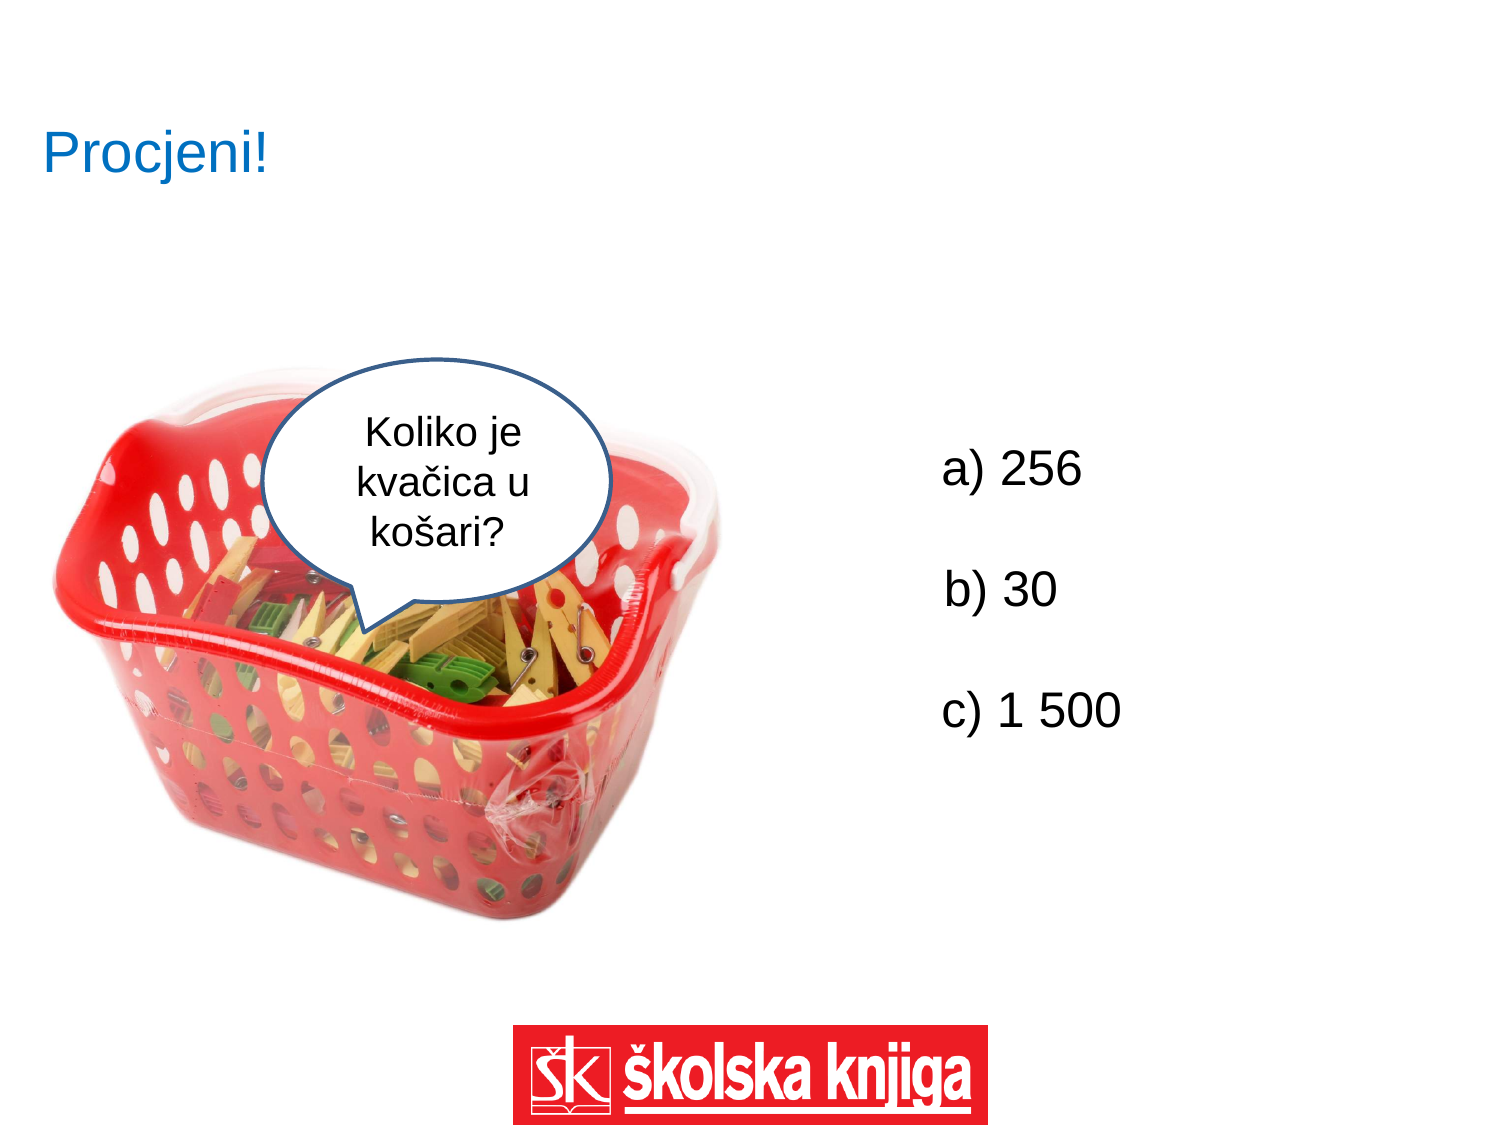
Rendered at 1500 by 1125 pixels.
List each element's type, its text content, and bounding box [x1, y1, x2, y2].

picture [27, 266, 766, 1005]
picture [513, 1025, 988, 1125]
text_box Procjeni! [27, 106, 1500, 192]
text_box a) 256 [926, 427, 1187, 503]
text_box c) 1 500 [926, 670, 1187, 746]
text_box b) 30 [929, 549, 1190, 624]
